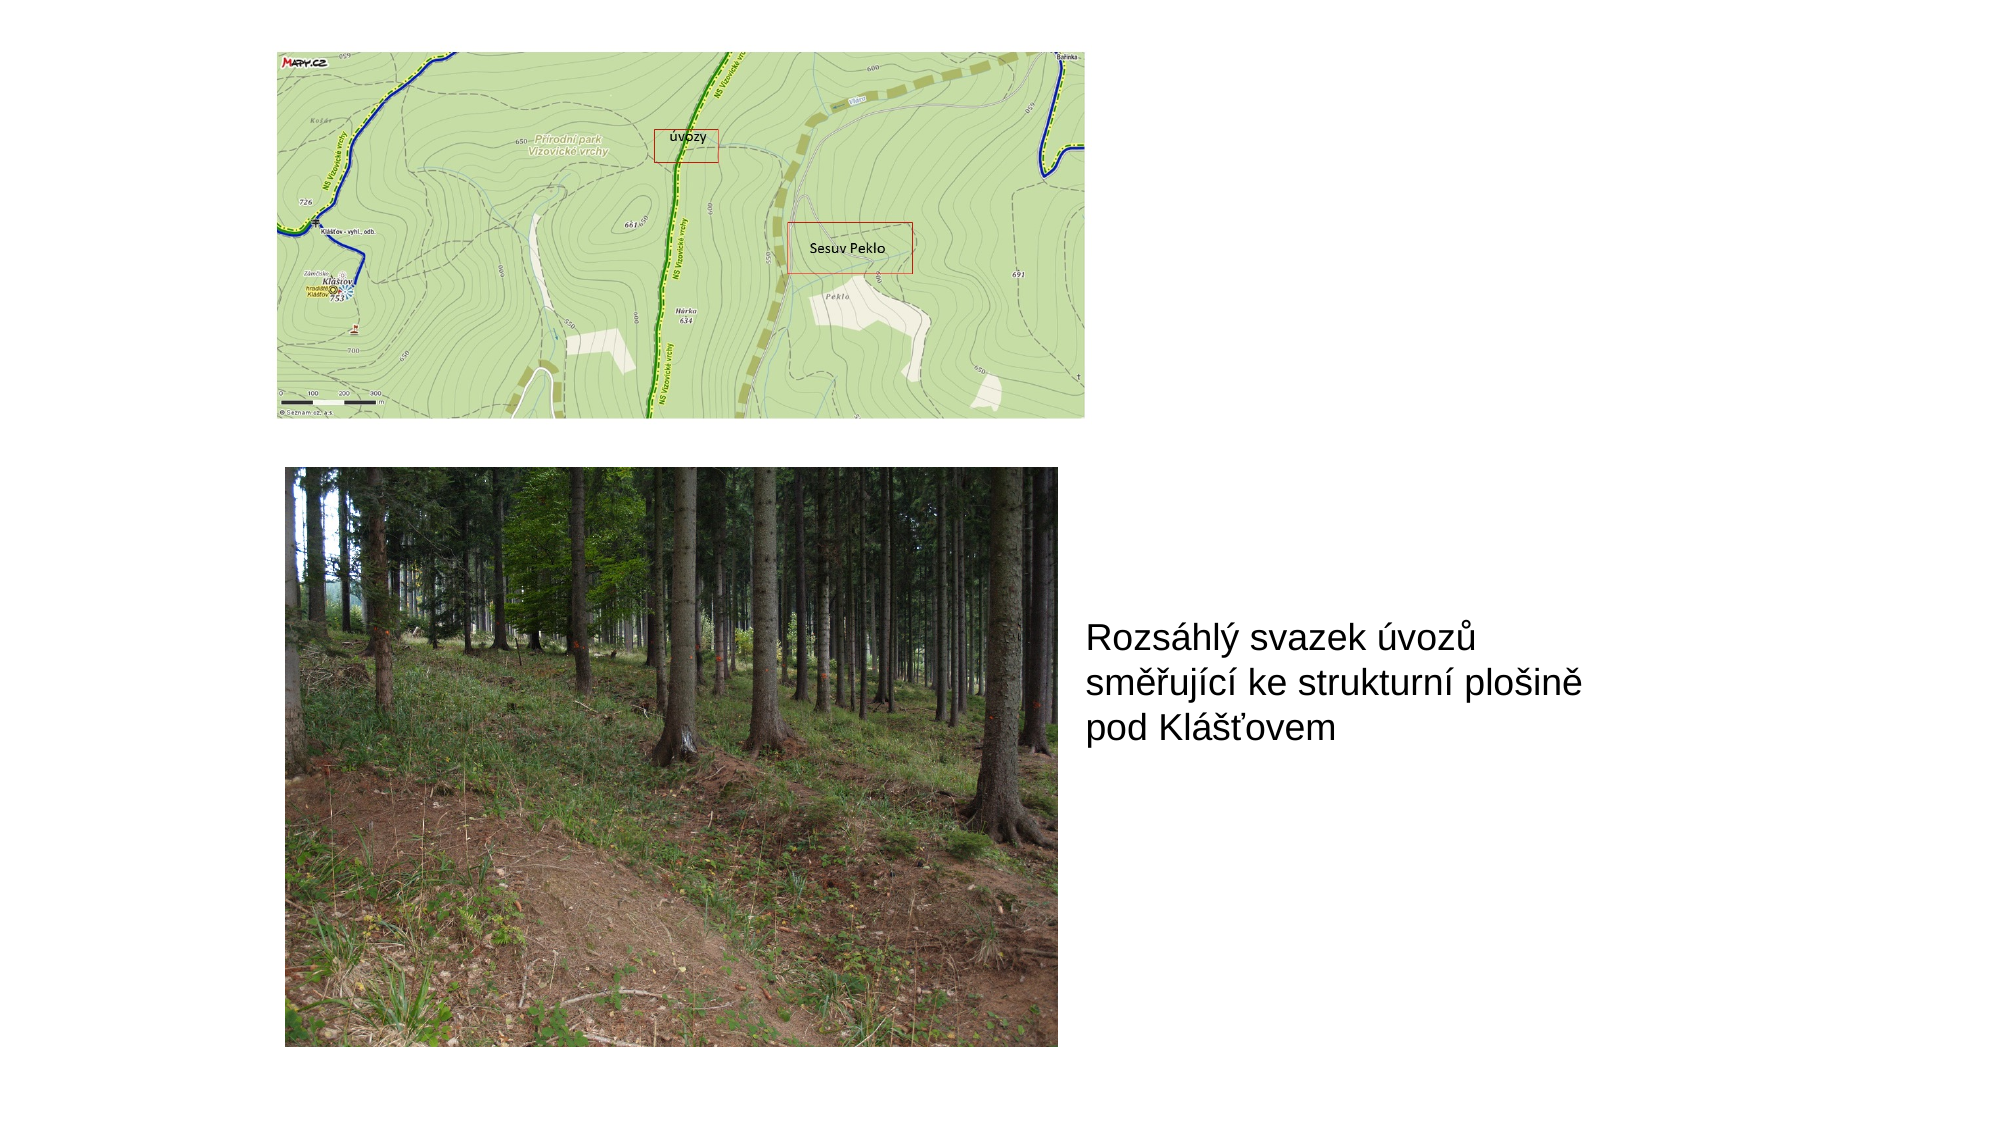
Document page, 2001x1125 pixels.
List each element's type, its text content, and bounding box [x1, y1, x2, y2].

text_box Rozsáhlý svazek úvozů směřující ke strukturní plošině pod Klášťovem [1070, 605, 1619, 756]
picture [285, 467, 1058, 1047]
picture [251, 0, 1092, 445]
